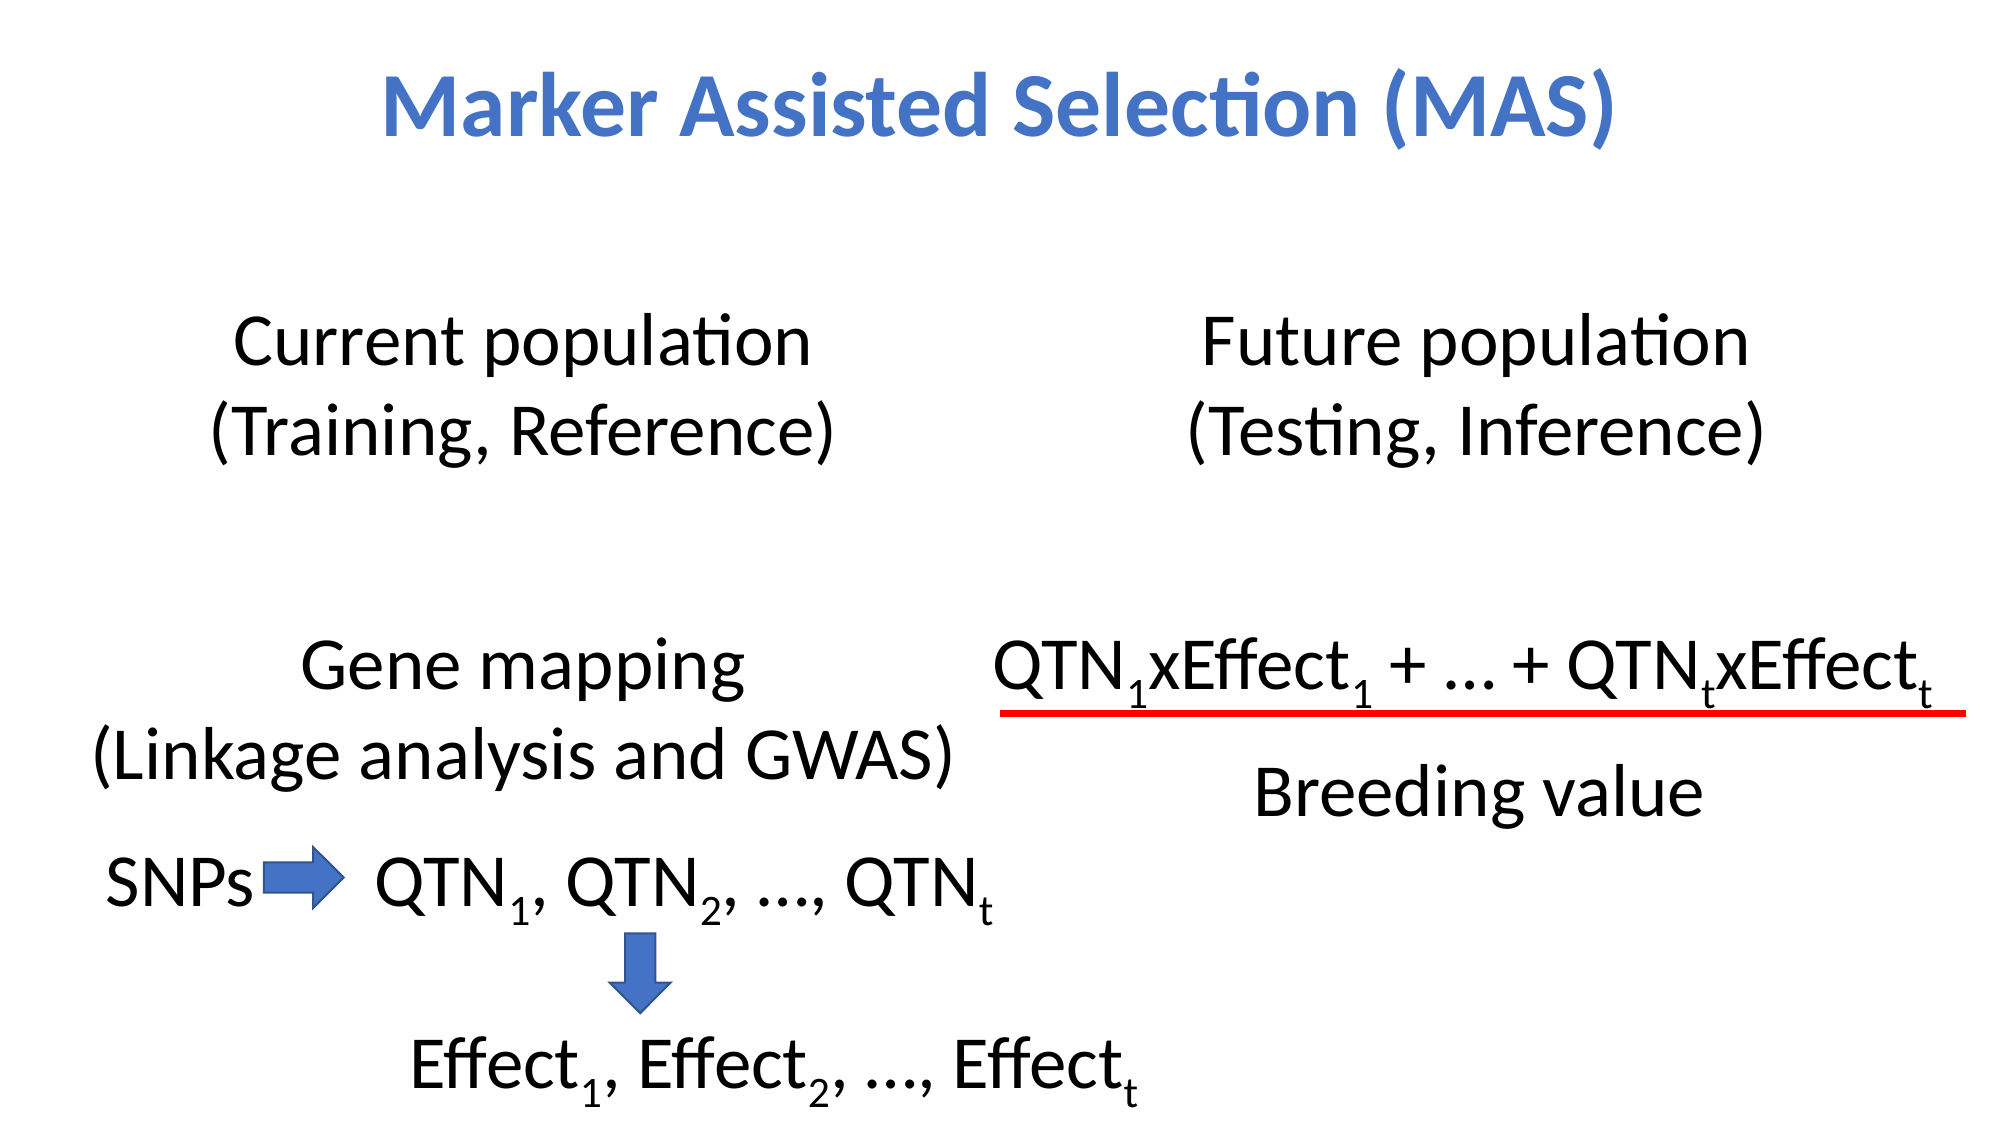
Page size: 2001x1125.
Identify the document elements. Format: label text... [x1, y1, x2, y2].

text_box SNPs QTN1, QTN2, …, QTNt [55, 824, 1044, 942]
text_box QTN1xEffect1 + … + QTNtxEffectt [976, 607, 1966, 725]
text_box Breeding value [1205, 733, 1736, 839]
text_box Current population (Training, Reference) [28, 282, 982, 478]
text_box [607, 932, 674, 1015]
title Marker Assisted Selection (MAS) [324, 12, 1675, 200]
text_box Effect1, Effect2, …, Effectt [324, 1006, 1206, 1124]
text_box [262, 844, 346, 911]
text_box Gene mapping (Linkage analysis and GWAS) [28, 607, 1018, 803]
text_box Future population (Testing, Inference) [982, 282, 1971, 478]
